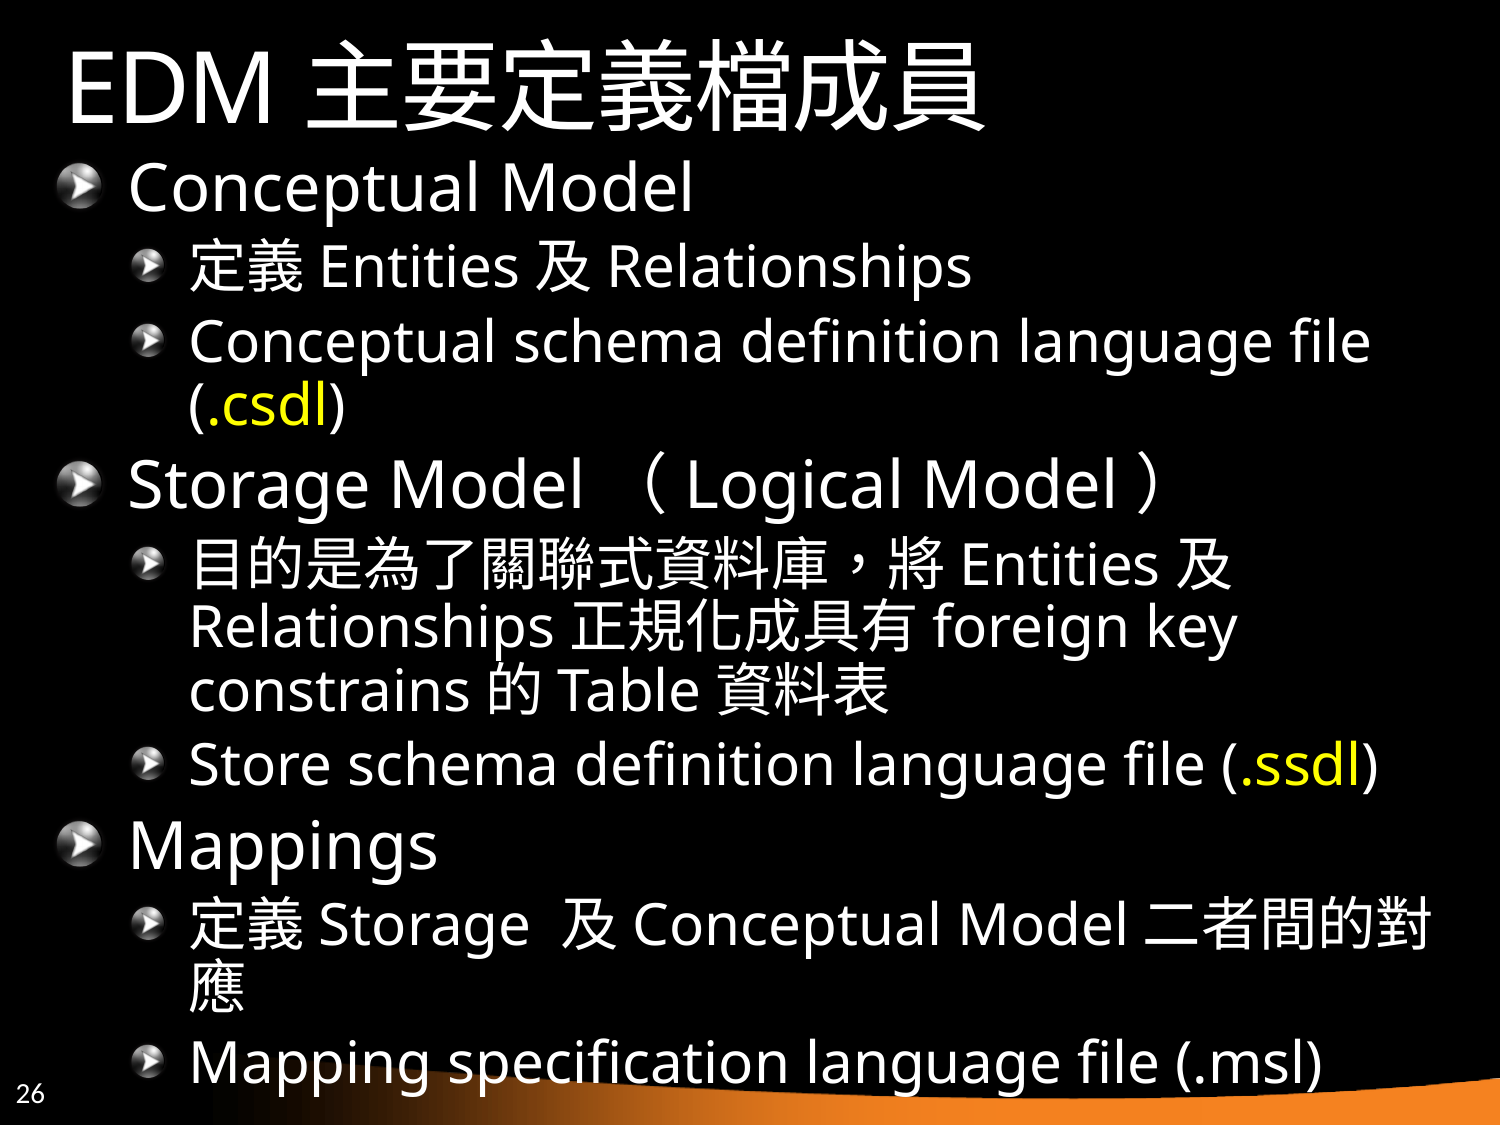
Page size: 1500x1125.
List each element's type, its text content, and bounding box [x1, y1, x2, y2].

picture [0, 0, 1500, 1125]
title EDM主要定義檔成員 [63, 37, 1438, 147]
list Conceptual Model 定義Entities及Relationships Conceptual schema definition language file (.csdl) Storage Model（Logical Model） 目的是為了關聯式資料庫，將Entities及Relationships正規化成具有foreign key constrains的Table資料表 Store schema definition language file (.ssdl) Mappings 定義Storage 及Conceptual Model二者間的對應 Mapping specification language file (.msl) [51, 153, 1449, 1091]
